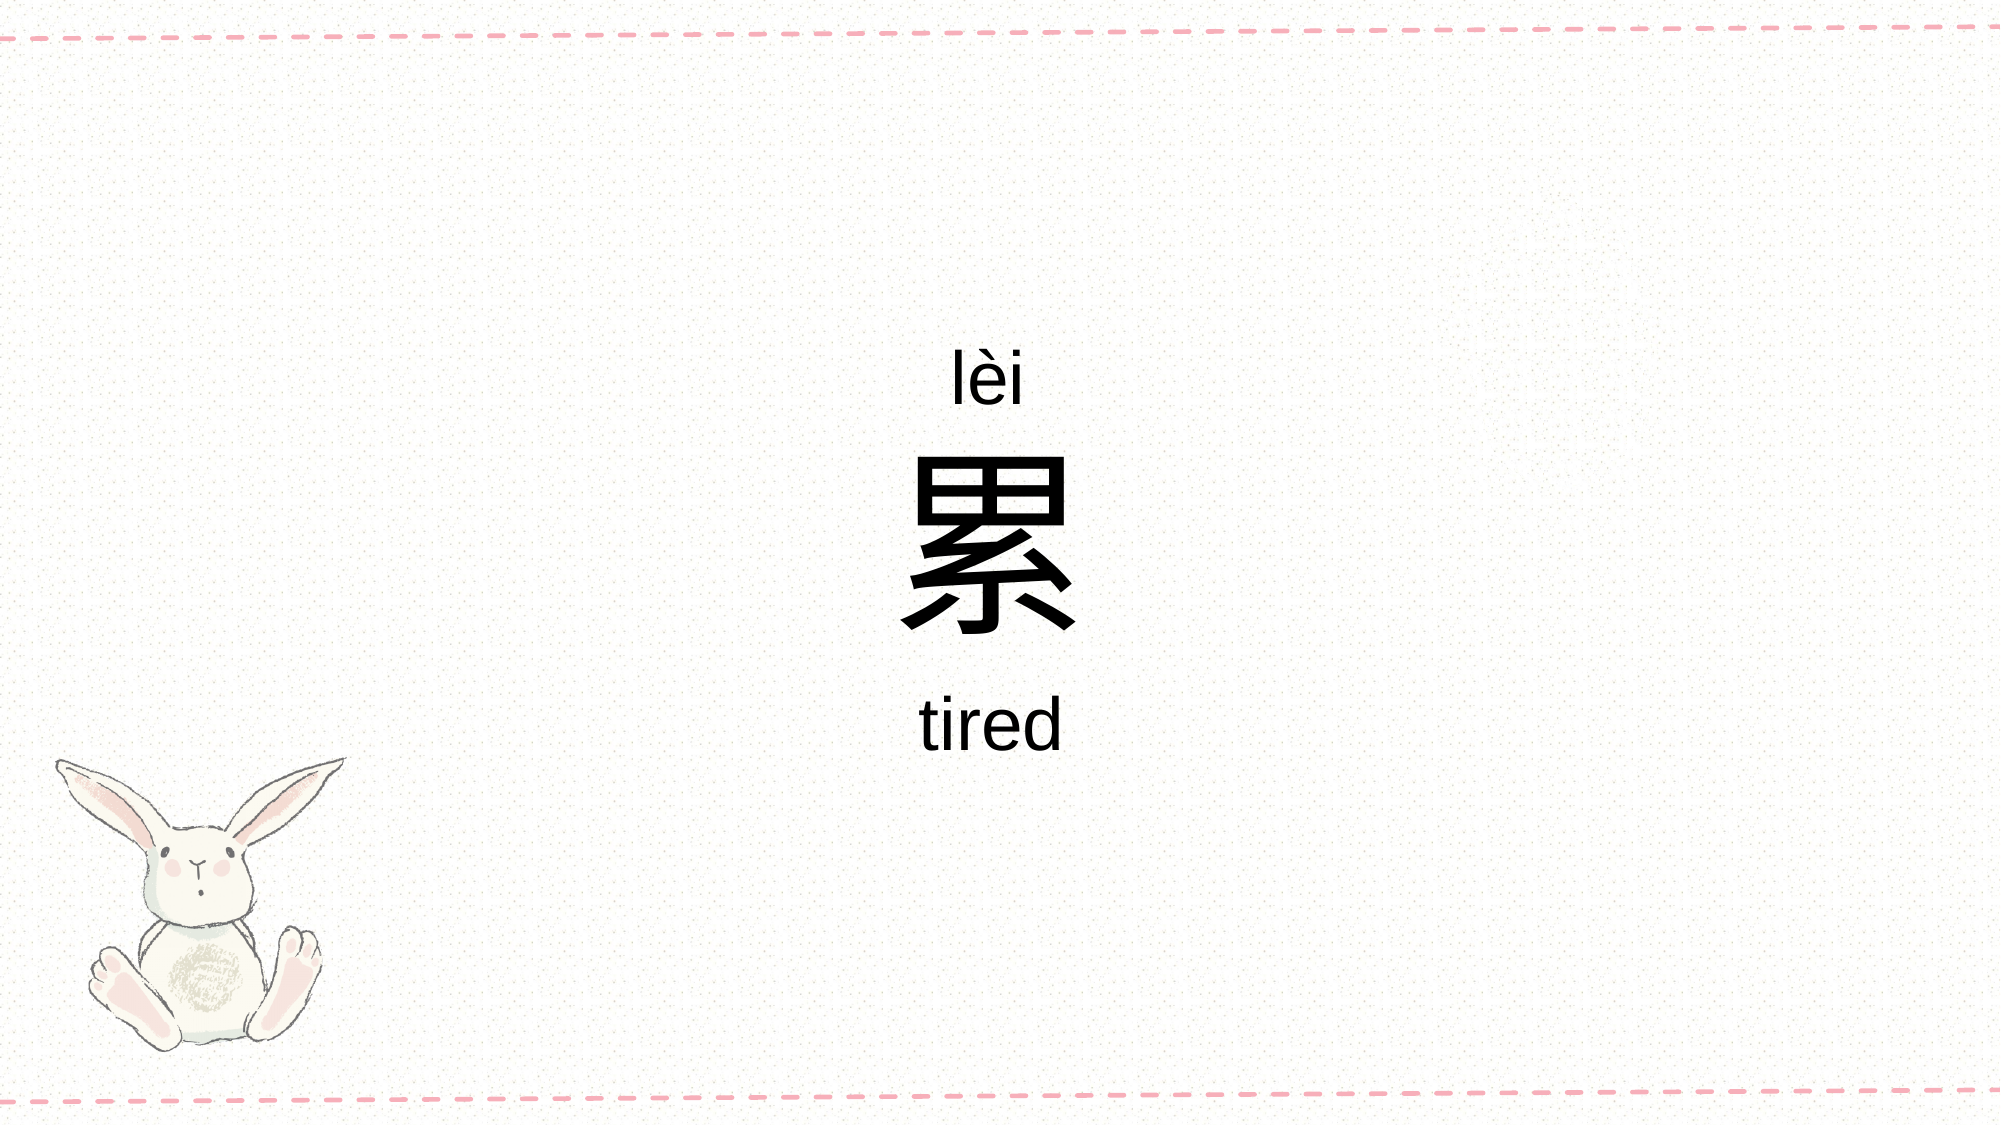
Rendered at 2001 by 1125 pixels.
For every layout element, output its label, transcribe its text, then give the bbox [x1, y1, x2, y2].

text_box [1442, 193, 1663, 490]
text_box 累 [876, 427, 1168, 666]
text_box lèi [810, 321, 1275, 427]
picture [0, 0, 2001, 1125]
text_box tired [789, 667, 1255, 773]
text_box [0, 1089, 2000, 1103]
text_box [0, 26, 2000, 39]
